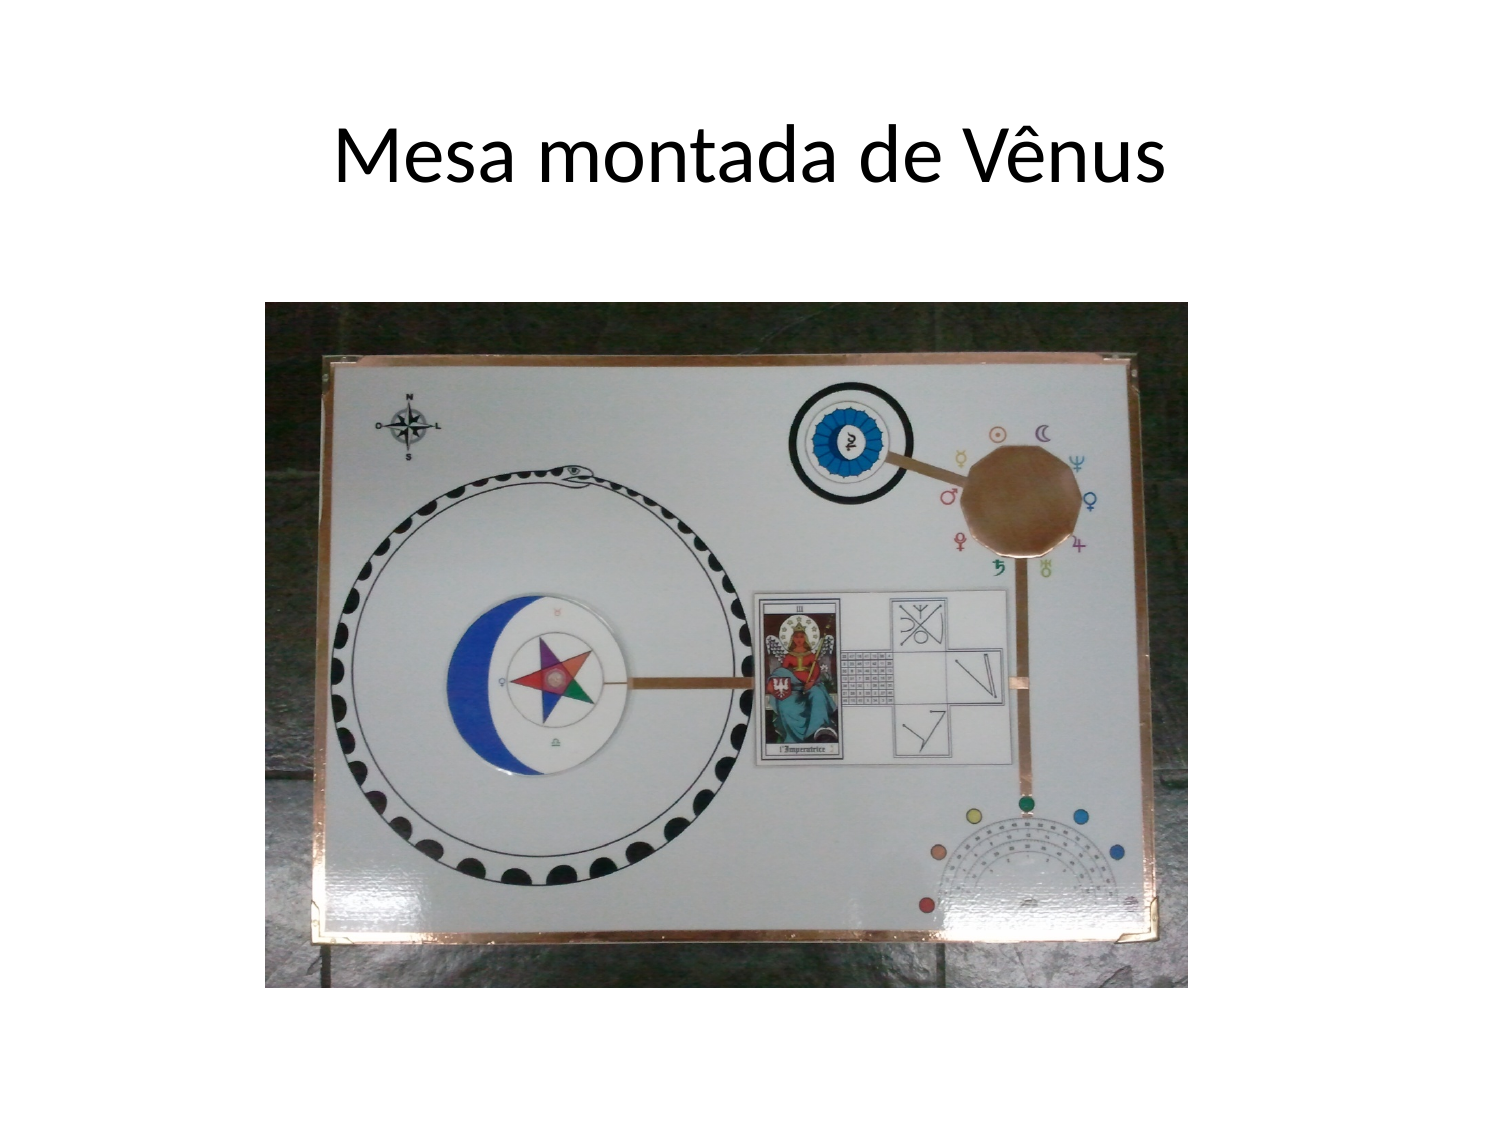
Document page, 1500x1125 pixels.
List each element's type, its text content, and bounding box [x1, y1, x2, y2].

title Mesa montada de Vênus [112, 90, 1388, 209]
picture [265, 302, 1189, 988]
